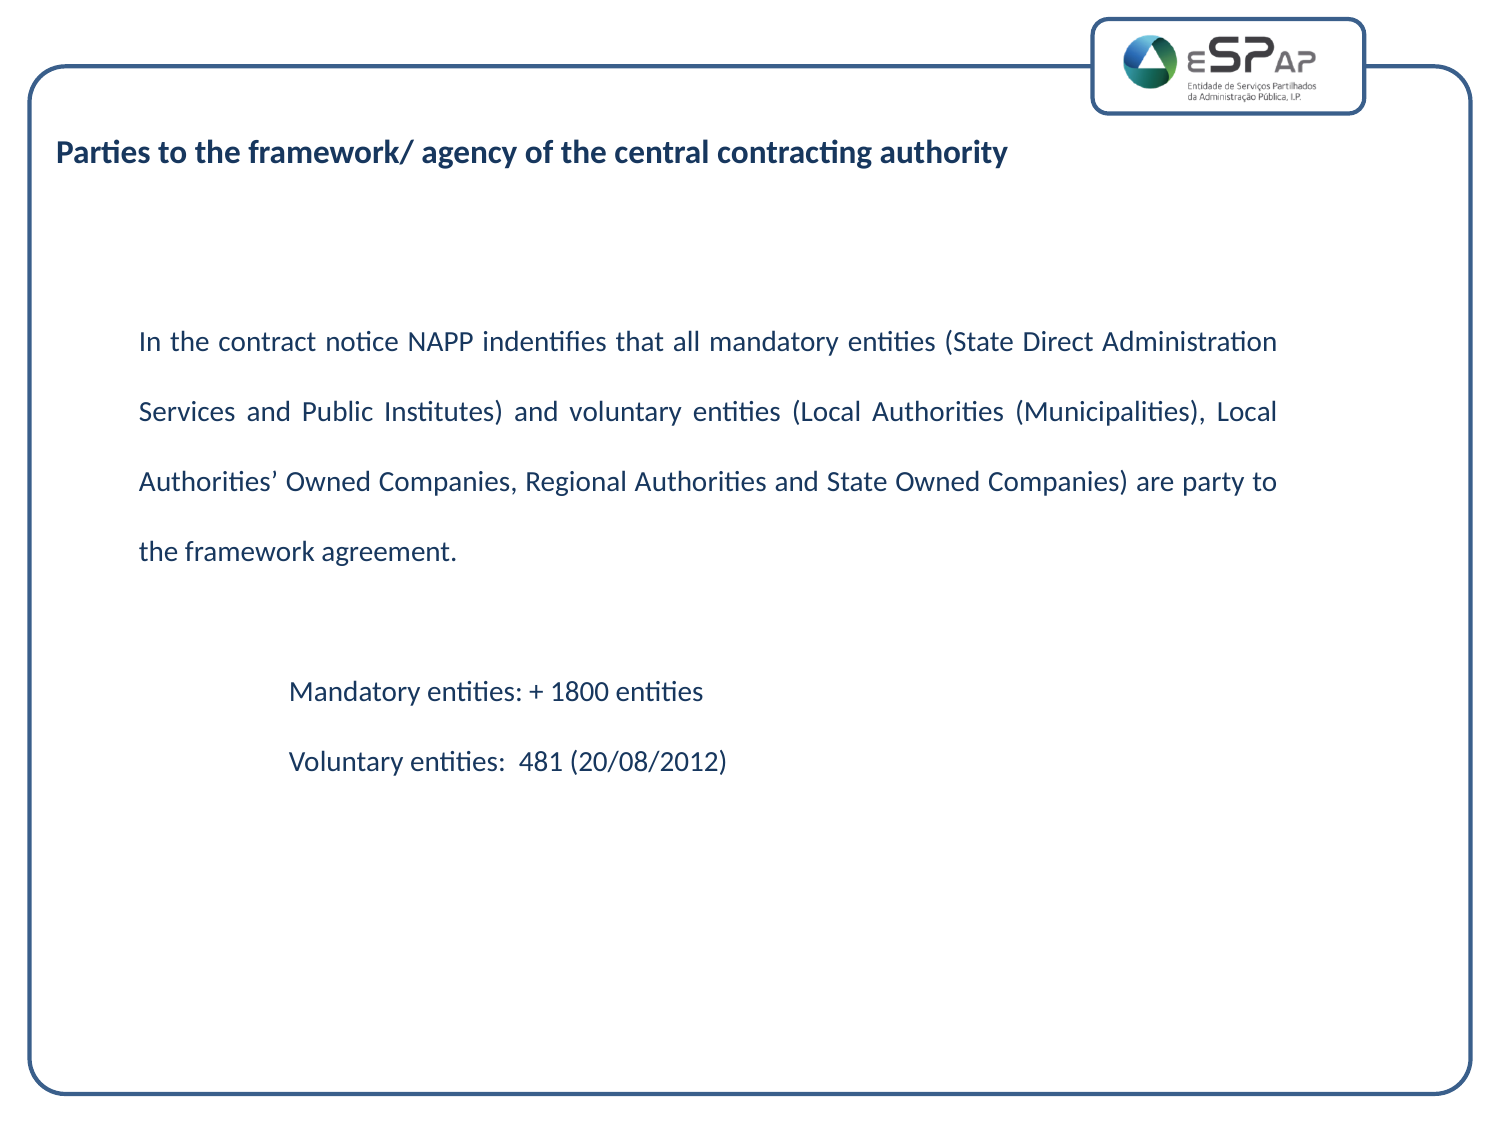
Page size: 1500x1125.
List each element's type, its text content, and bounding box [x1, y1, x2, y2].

text_box Parties to the framework/ agency of the central contracting authority [41, 102, 1093, 177]
text_box In the contract notice NAPP indentifies that all mandatory entities (State Direct Administration Services and Public Institutes) and voluntary entities (Local Authorities (Municipalities), Local Authorities’ Owned Companies, Regional Authorities and State Owned Companies) are party to the framework agreement. Mandatory entities: + 1800 entities Voluntary entities: 481 (20/08/2012) [123, 279, 1294, 785]
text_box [1092, 18, 1365, 114]
text_box [27, 64, 1473, 1097]
